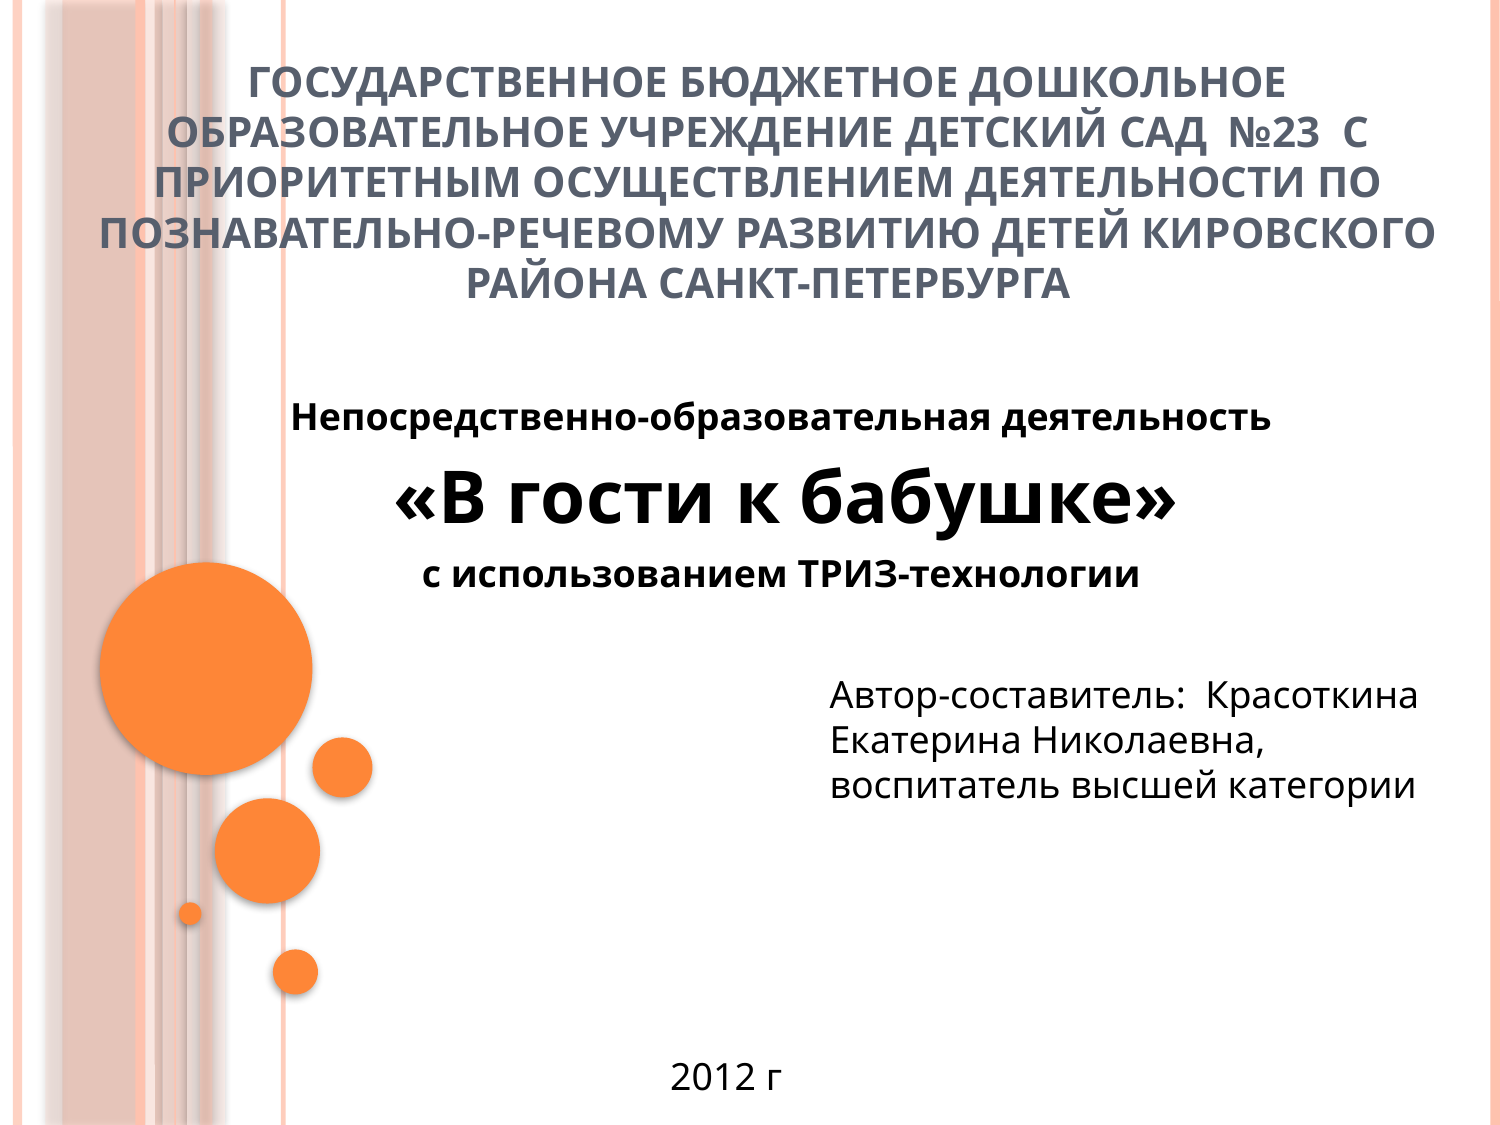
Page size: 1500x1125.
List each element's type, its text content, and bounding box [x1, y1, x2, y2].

title Государственное бюджетное дошкольное образовательное учреждение детский сад №23 c приоритетным осуществлением деятельности по познавательно-речевому развитию детей Кировского района Санкт-Петербурга [73, 42, 1462, 315]
text_box 2012 г [655, 1045, 880, 1106]
subtitle Непосредственно-образовательная деятельность «В гости к бабушке» с использованием ТРИЗ-технологии [265, 385, 1307, 610]
text_box Автор-составитель: Красоткина Екатерина Николаевна, воспитатель высшей категории [814, 663, 1500, 814]
